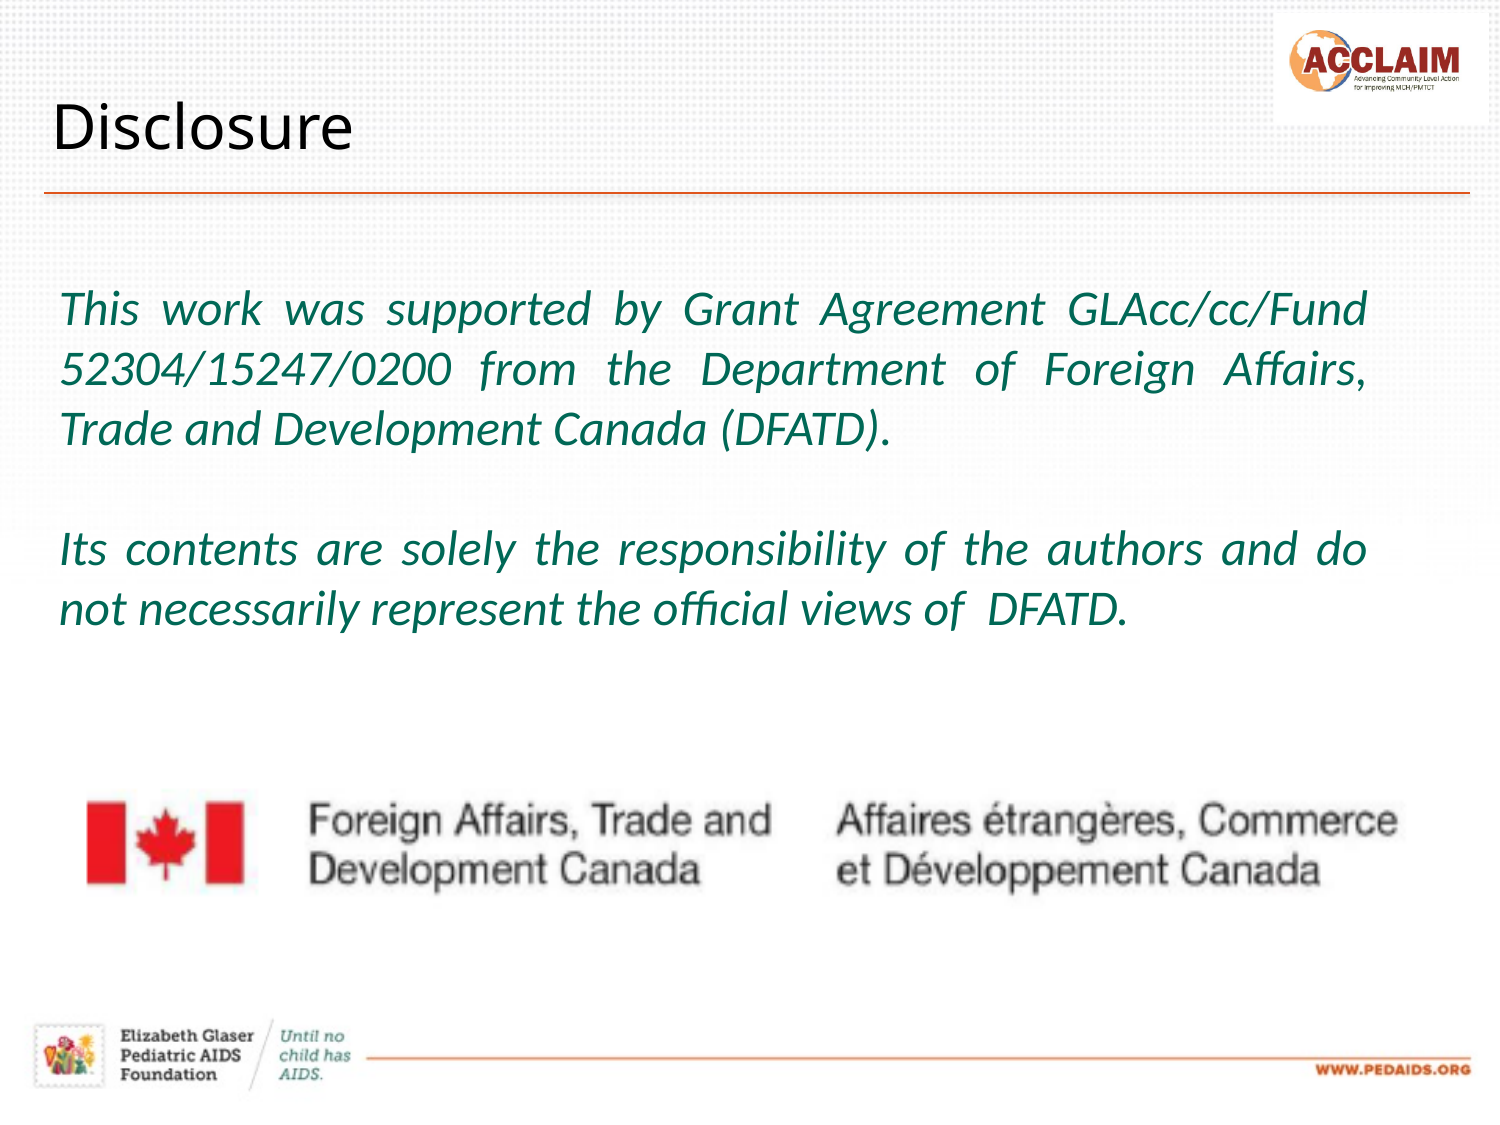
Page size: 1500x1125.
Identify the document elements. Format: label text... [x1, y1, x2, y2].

picture [0, 0, 1500, 1125]
text_box Disclosure [36, 80, 1478, 170]
text_box This work was supported by Grant Agreement GLAcc/cc/Fund 52304/15247/0200 from the Department of Foreign Affairs, Trade and Development Canada (DFATD). Its contents are solely the responsibility of the authors and do not necessarily represent the official views of DFATD. [44, 268, 1385, 643]
